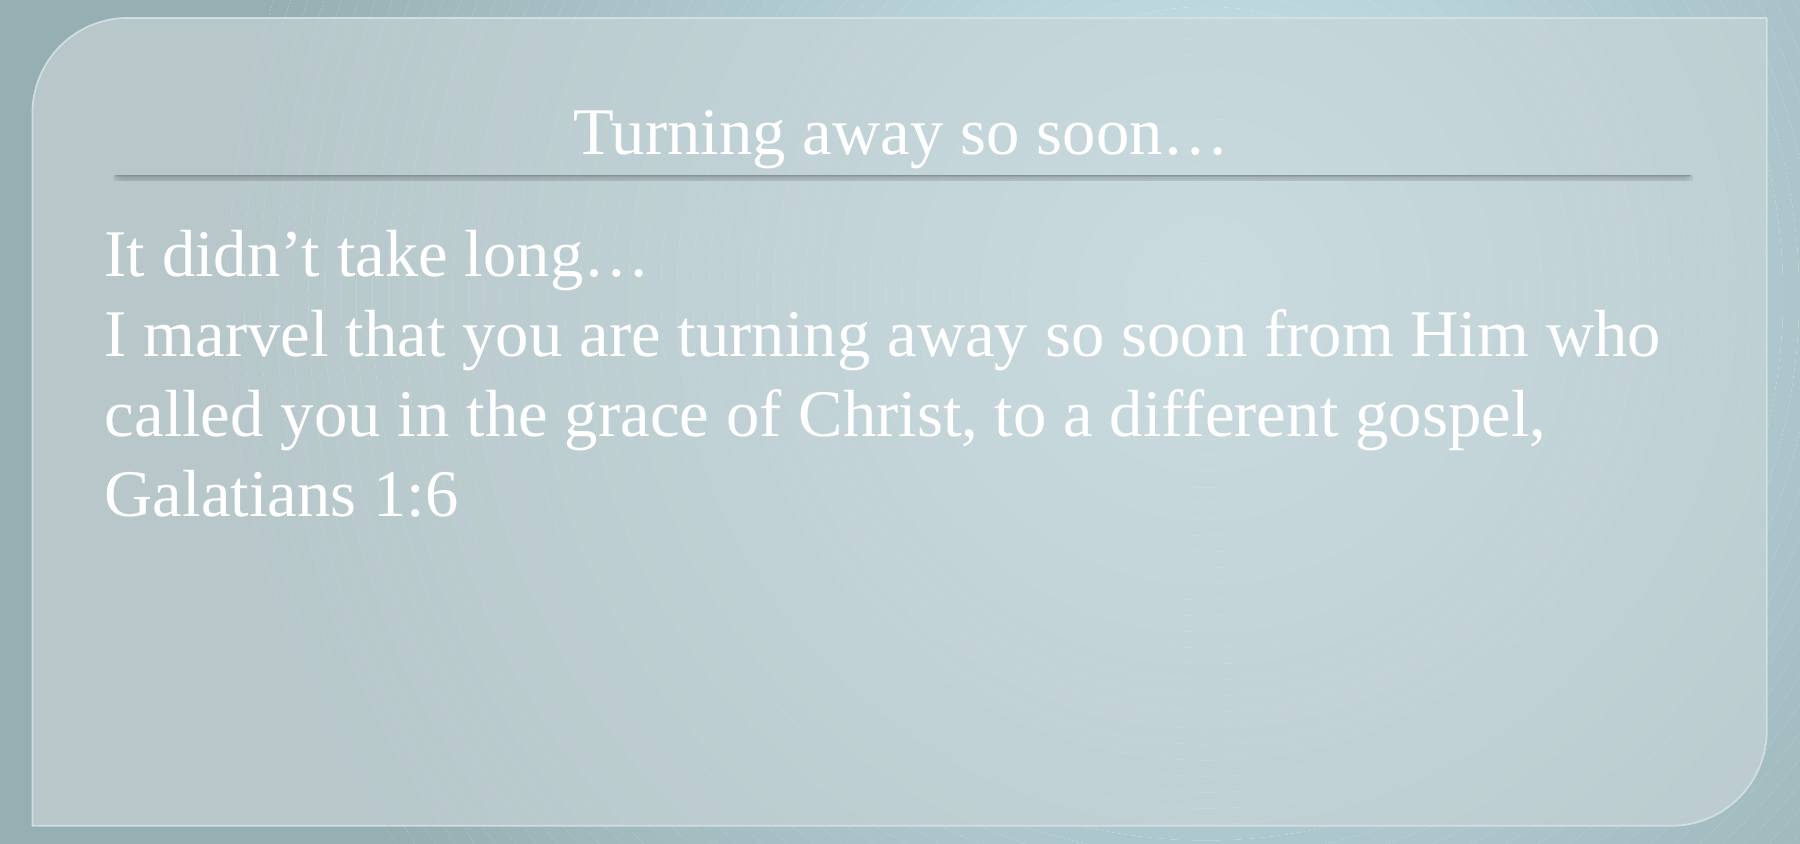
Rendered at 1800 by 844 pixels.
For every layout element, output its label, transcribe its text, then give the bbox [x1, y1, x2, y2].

title Turning away so soon… [87, 34, 1708, 175]
list It didn’t take long… I marvel that you are turning away so soon from Him who called you in the grace of Christ, to a different gospel, Galatians 1:6 [90, 202, 1710, 760]
